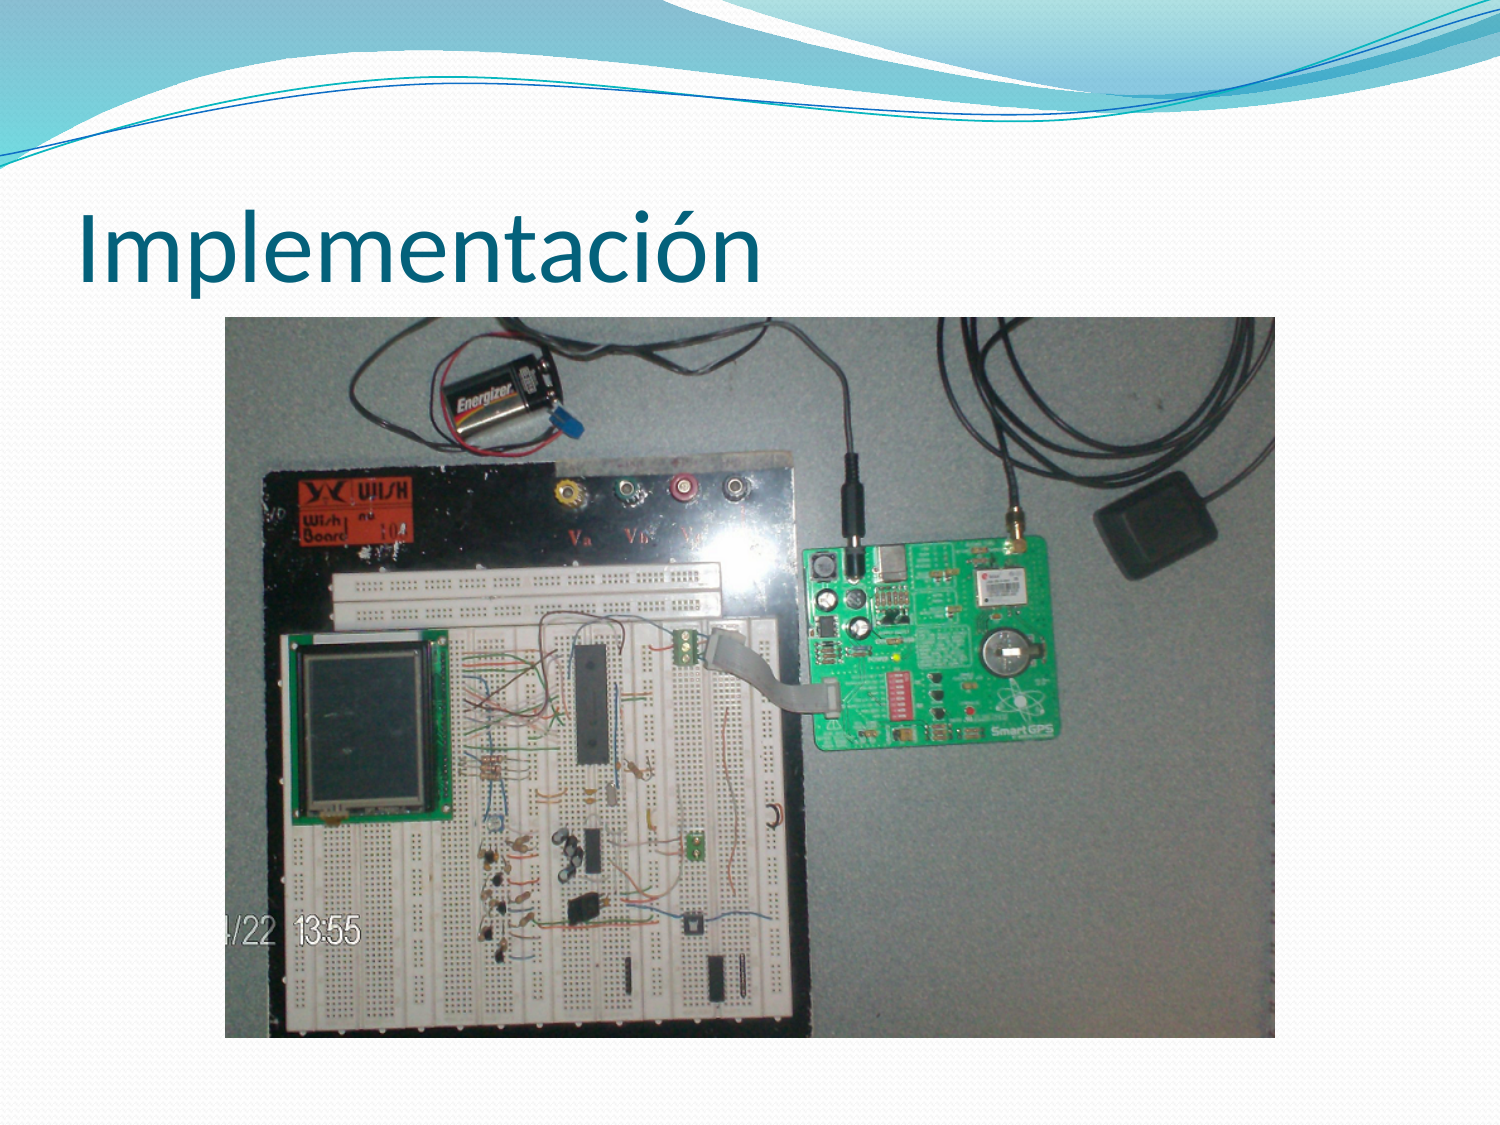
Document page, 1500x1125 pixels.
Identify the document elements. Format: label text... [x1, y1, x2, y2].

title Implementación [74, 115, 1426, 304]
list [225, 317, 1275, 1038]
